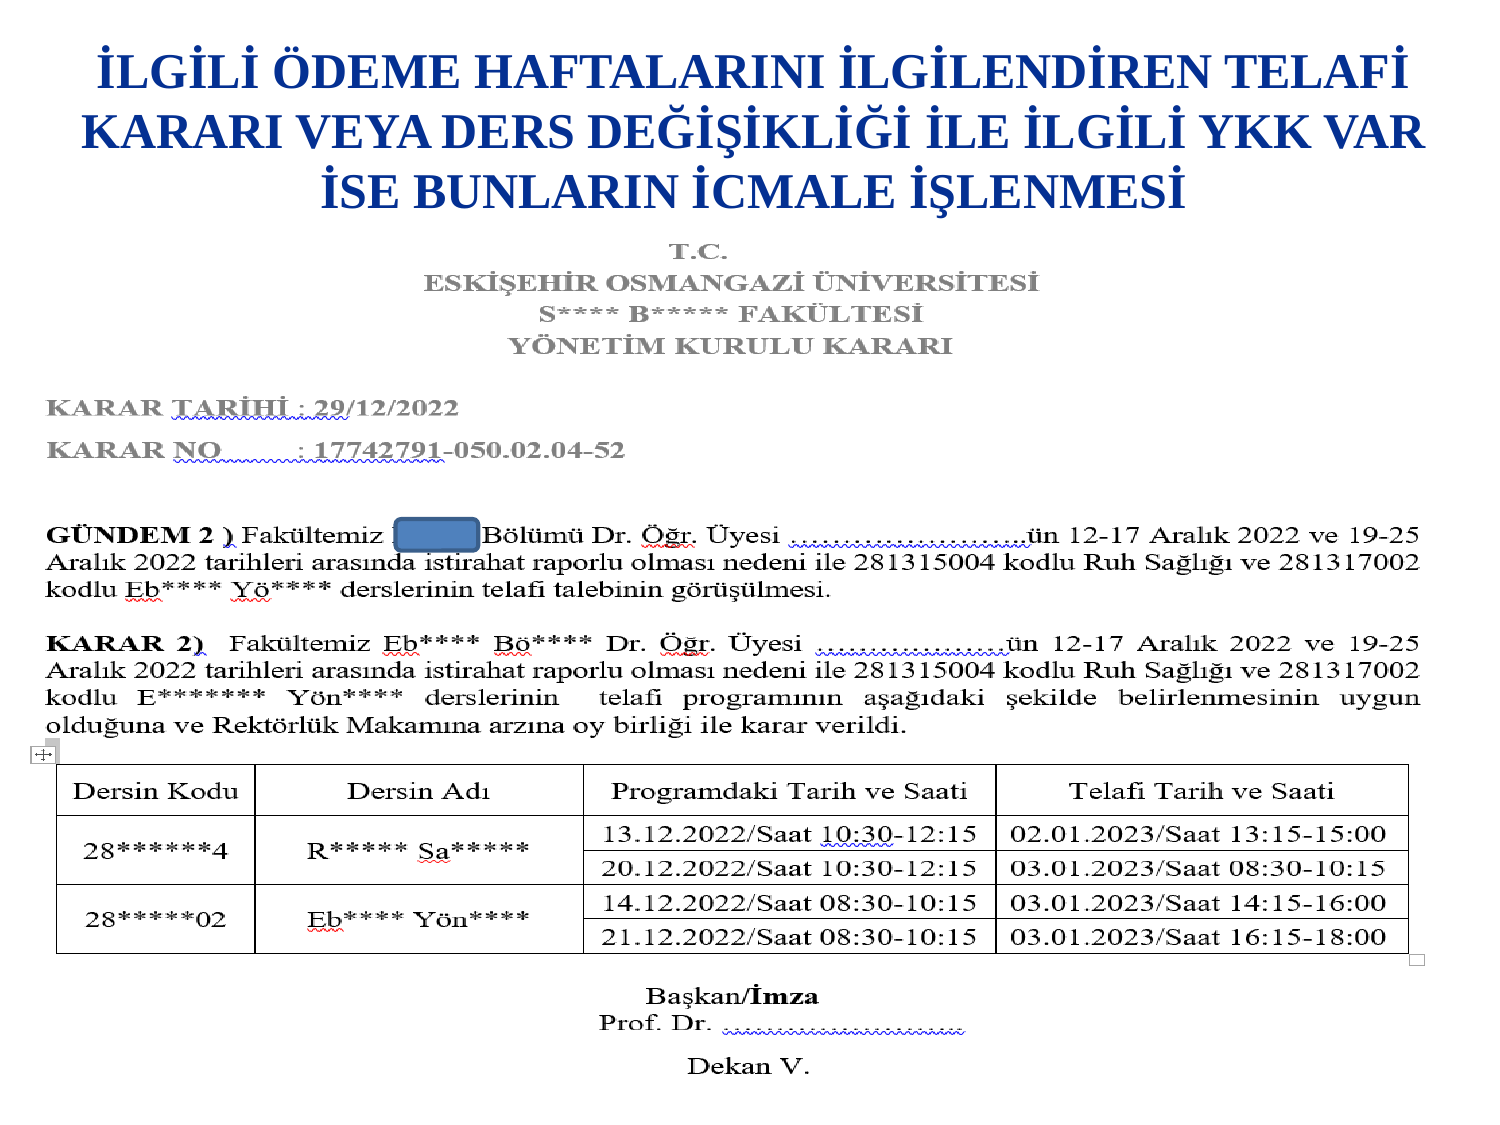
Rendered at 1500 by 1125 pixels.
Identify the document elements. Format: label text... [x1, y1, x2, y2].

title İLGİLİ ÖDEME HAFTALARINI İLGİLENDİREN TELAFİ KARARI VEYA DERS DEĞİŞİKLİĞİ İLE İLGİLİ YKK VAR İSE BUNLARIN İCMALE İŞLENMESİ [36, 38, 1471, 221]
picture [0, 243, 1471, 1095]
